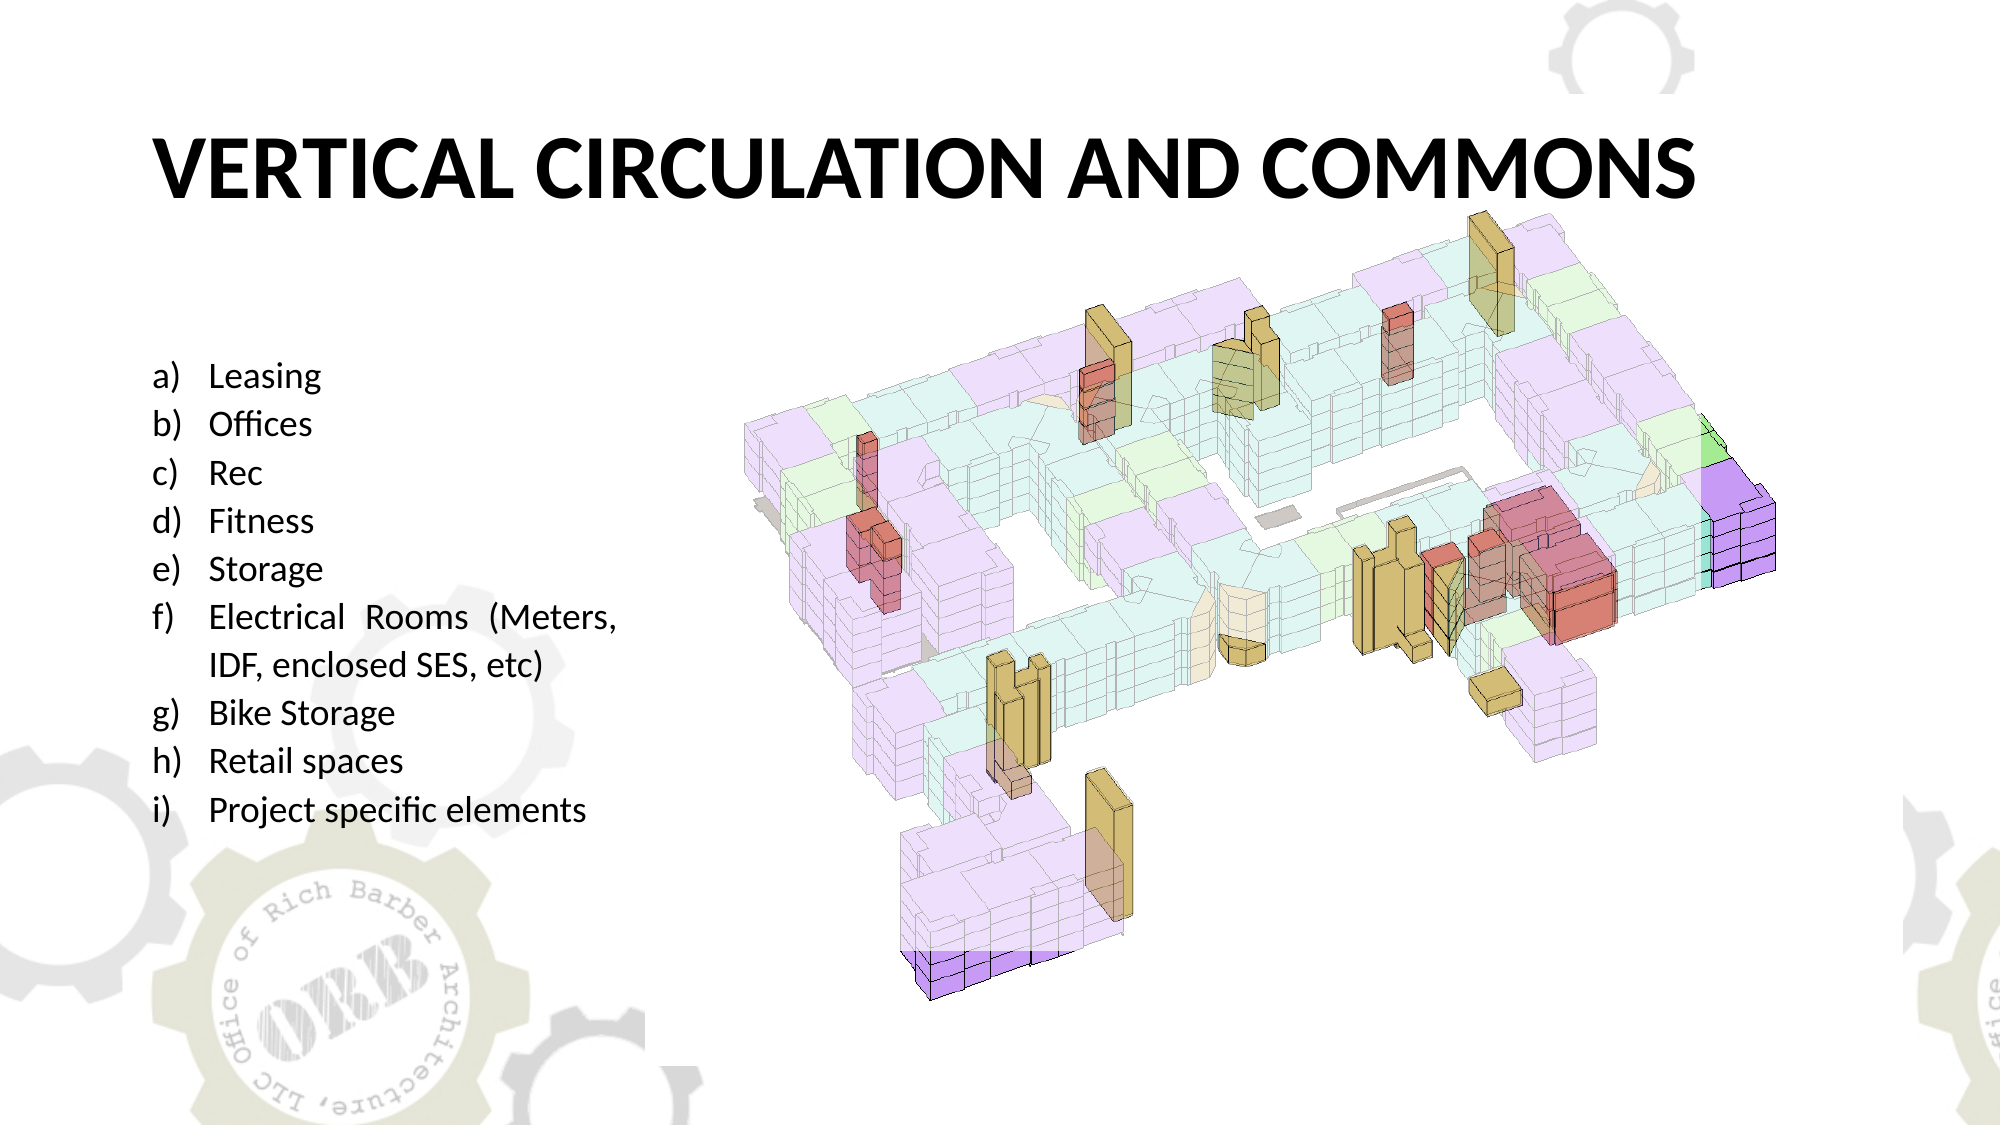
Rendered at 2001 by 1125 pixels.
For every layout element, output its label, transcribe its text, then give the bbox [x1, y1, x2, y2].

text_box Leasing Offices Rec Fitness Storage Electrical Rooms (Meters, IDF, enclosed SES, etc) Bike Storage Retail spaces Project specific elements [137, 340, 633, 837]
title VERTICAL CIRCULATION AND COMMONS [137, 59, 1863, 278]
picture [645, 94, 1903, 1066]
